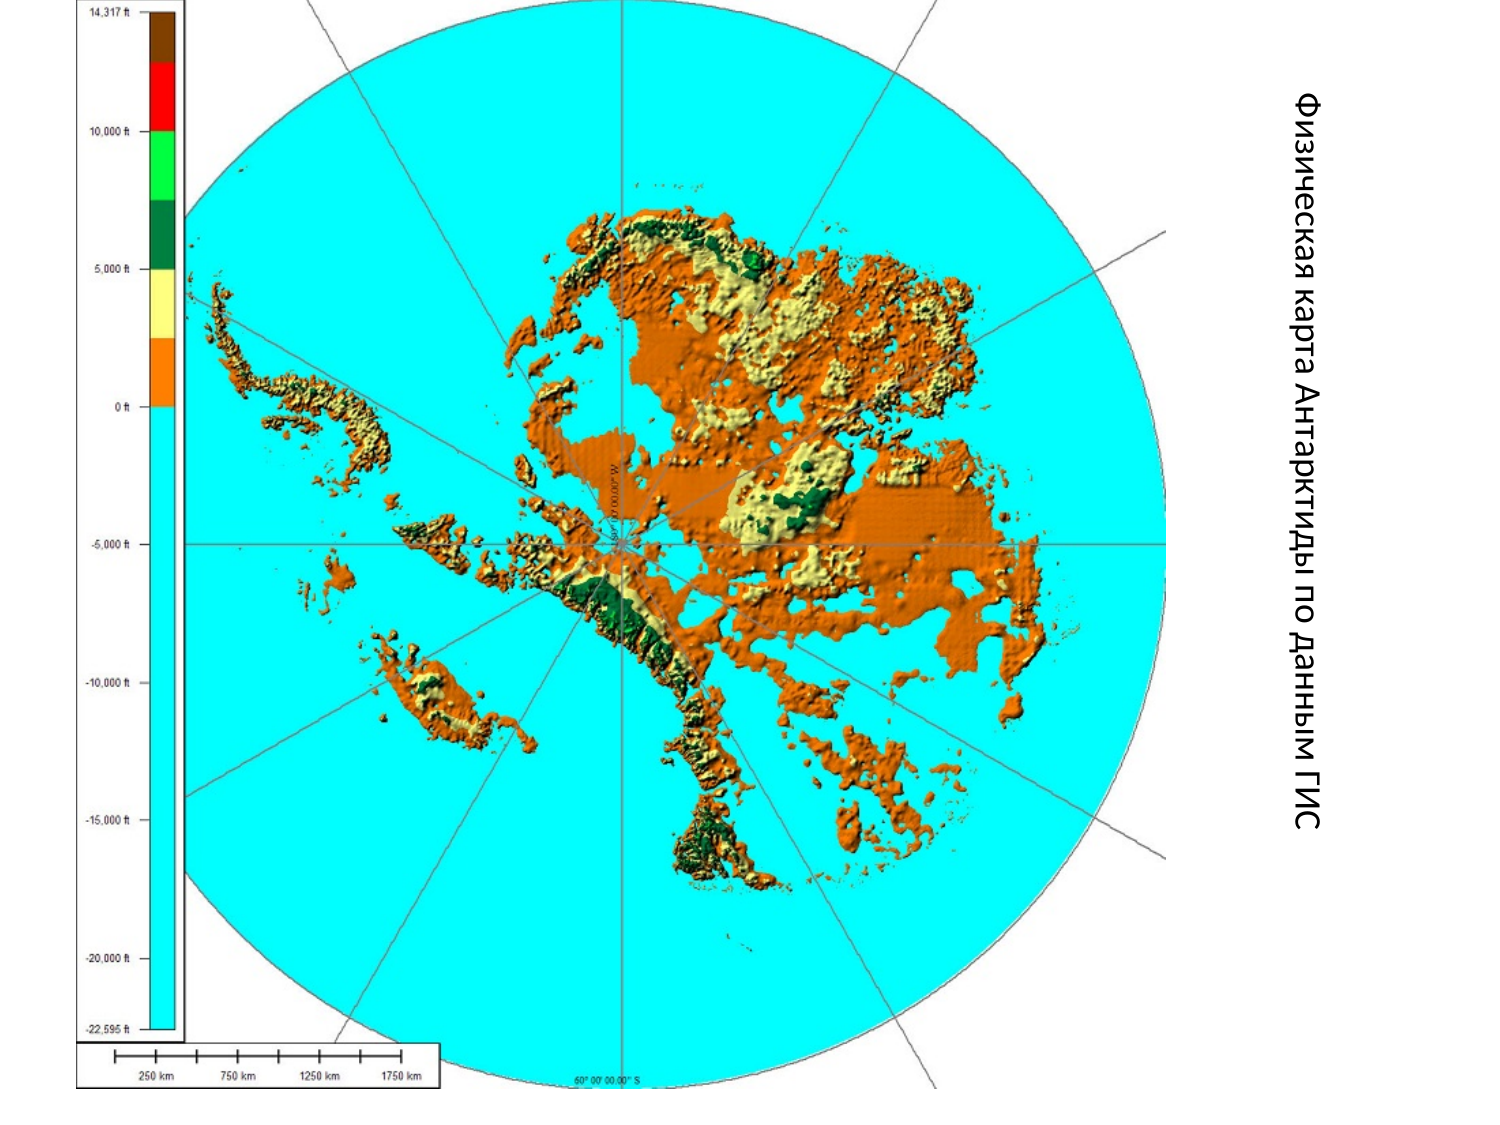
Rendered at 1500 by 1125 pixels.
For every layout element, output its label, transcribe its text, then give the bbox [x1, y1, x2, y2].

text_box Физическая карта Антарктиды по данным ГИС [1264, 78, 1341, 905]
picture [76, 0, 1166, 1090]
